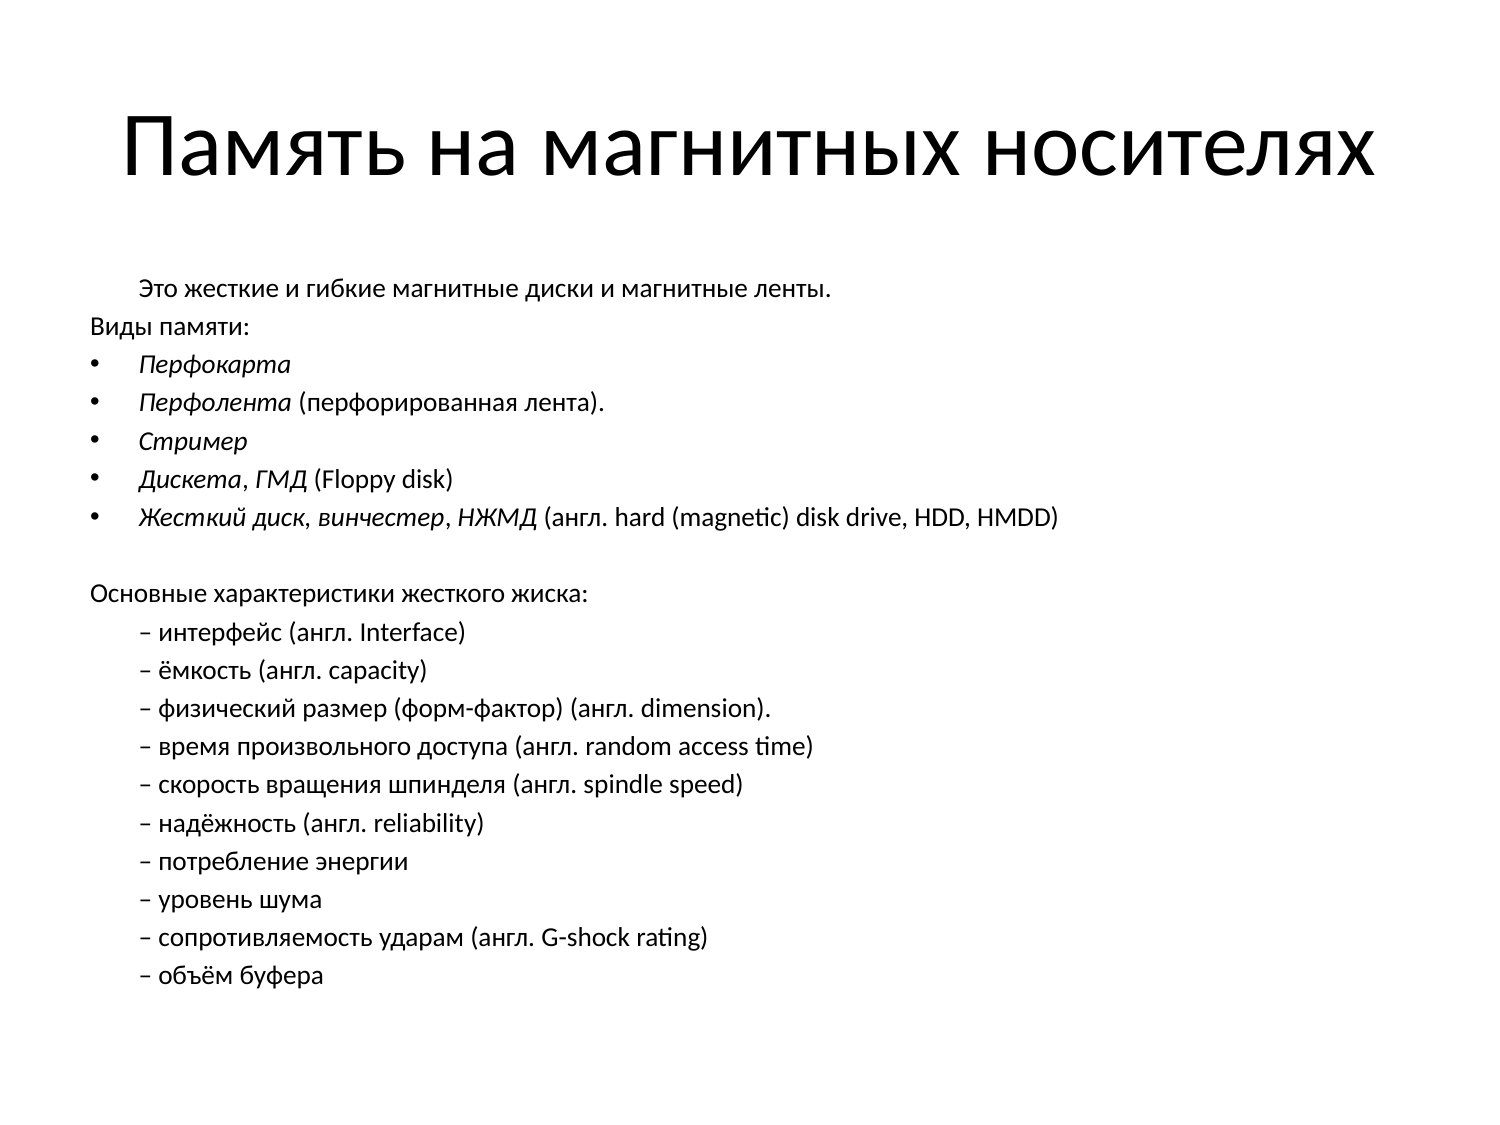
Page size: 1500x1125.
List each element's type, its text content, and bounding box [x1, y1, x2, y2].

title Память на магнитных носителях [75, 45, 1425, 233]
list Это жесткие и гибкие магнитные диски и магнитные ленты. Виды памяти: Перфокарта Перфолента (перфорированная лента). Стример Дискета, ГМД (Floppy disk) Жесткий диск, винчестер, НЖМД (англ. hard (magnetic) disk drive, HDD, HMDD) Основные характеристики жесткого жиска: – интерфейс (англ. Interface) – ёмкость (англ. capacity) – физический размер (форм-фактор) (англ. dimension). – время произвольного доступа (англ. random access time) – скорость вращения шпинделя (англ. spindle speed) – надёжность (англ. reliability) – потребление энергии – уровень шума – сопротивляемость ударам (англ. G-shock rating) – объём буфера [75, 262, 1425, 1005]
